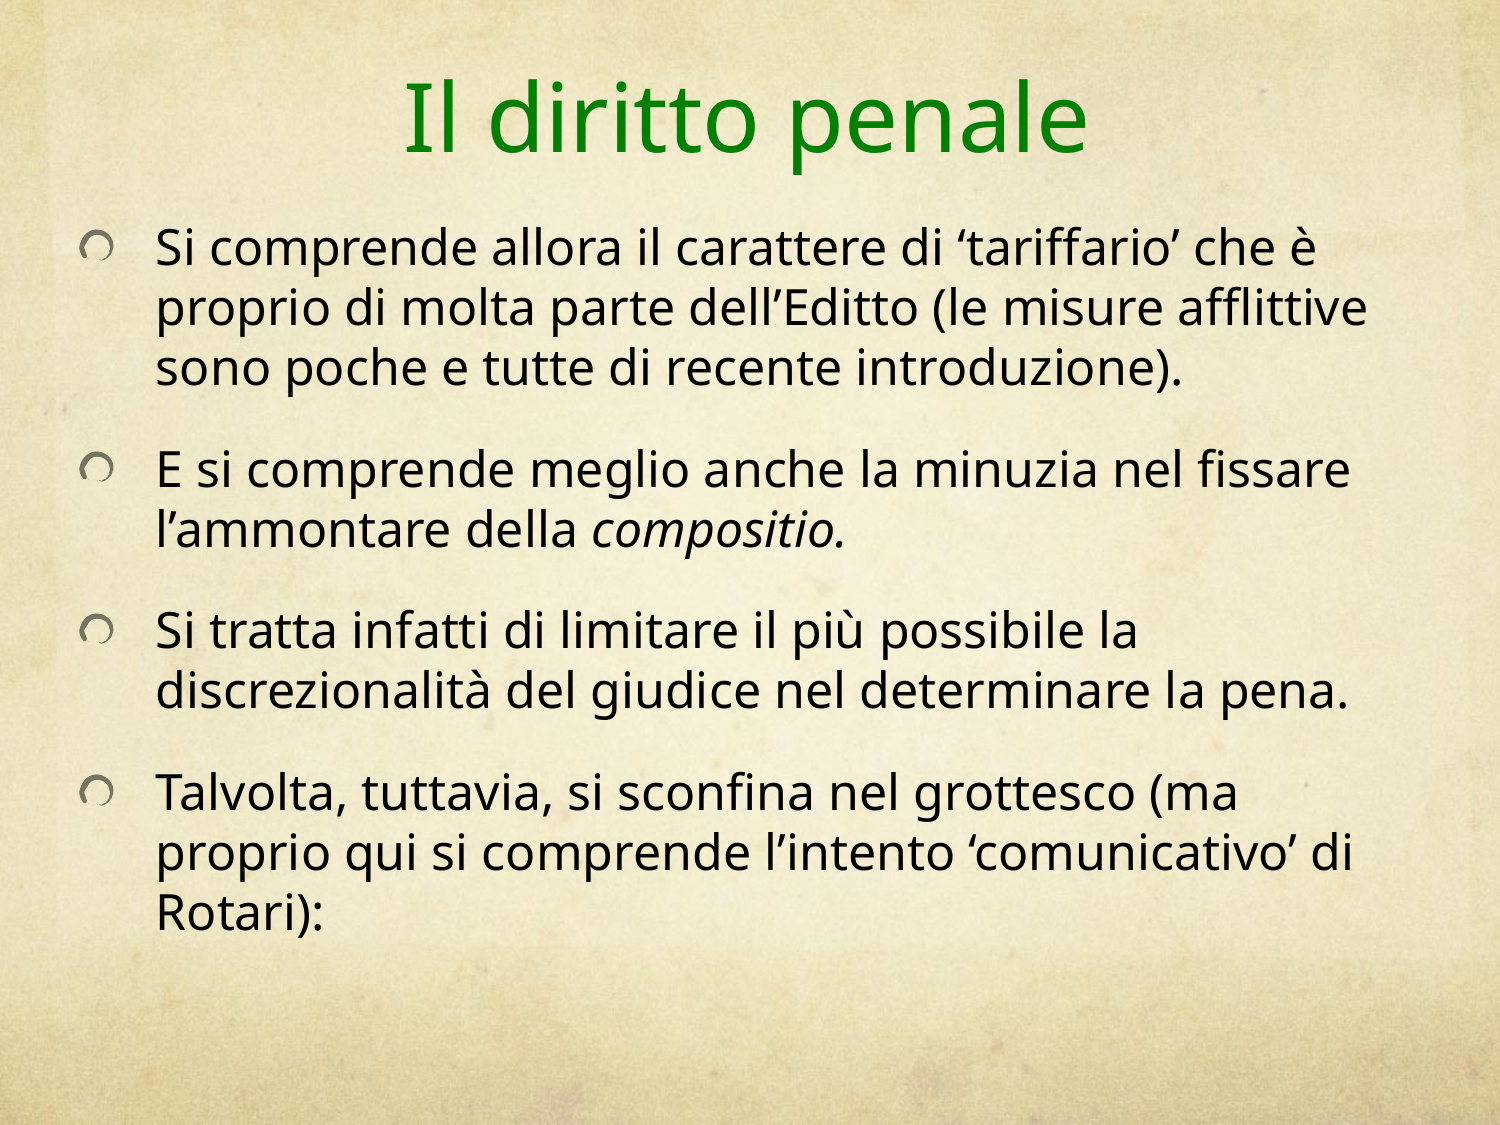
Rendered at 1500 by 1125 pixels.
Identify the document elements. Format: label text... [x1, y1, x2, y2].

picture [0, 0, 1500, 1125]
title Il diritto penale [147, 42, 1348, 185]
list Si comprende allora il carattere di ‘tariffario’ che è proprio di molta parte dell’Editto (le misure afflittive sono poche e tutte di recente introduzione). E si comprende meglio anche la minuzia nel fissare l’ammontare della compositio. Si tratta infatti di limitare il più possibile la discrezionalità del giudice nel determinare la pena. Talvolta, tuttavia, si sconfina nel grottesco (ma proprio qui si comprende l’intento ‘comunicativo’ di Rotari): [64, 208, 1412, 950]
